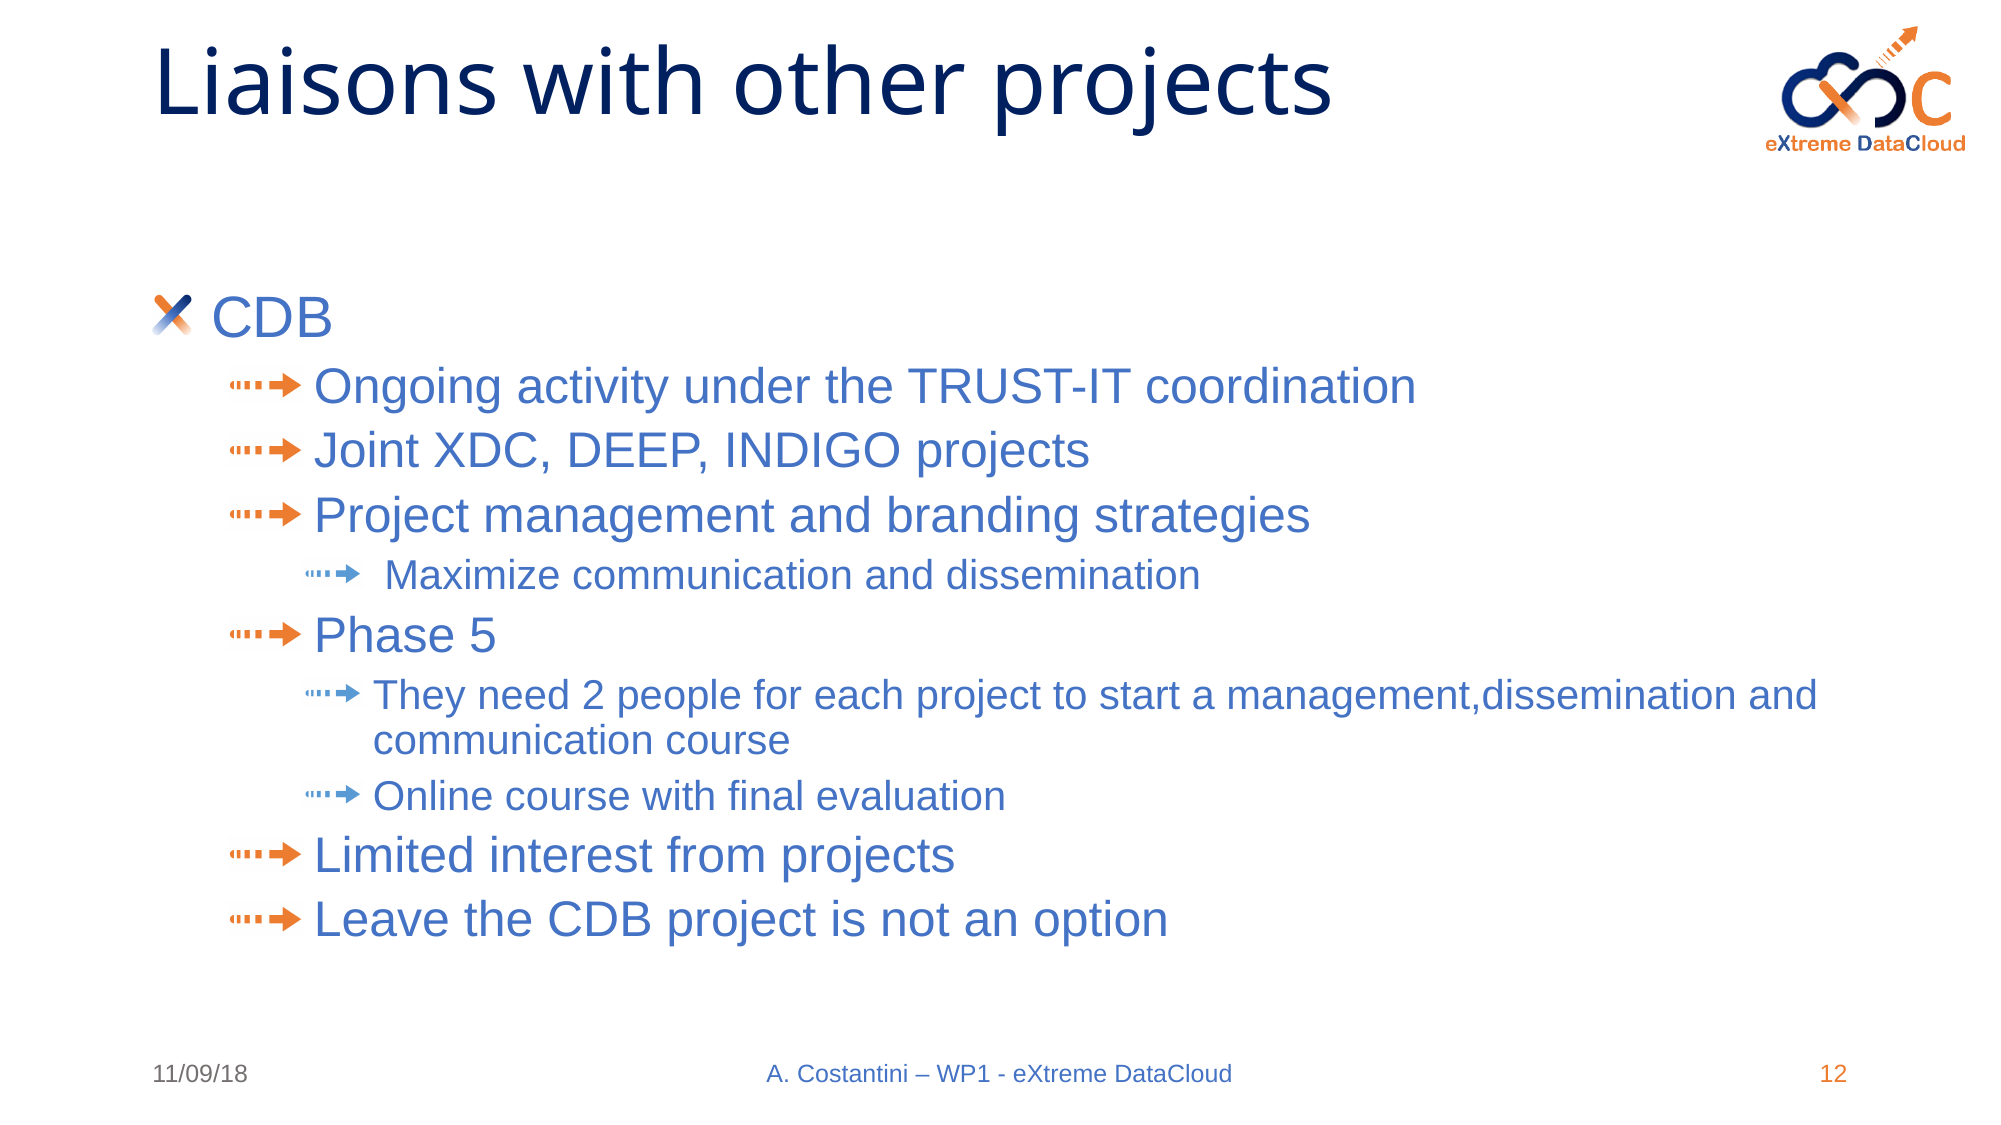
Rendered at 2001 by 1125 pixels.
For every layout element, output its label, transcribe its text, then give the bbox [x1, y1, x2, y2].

picture [227, 495, 268, 531]
picture [1740, 18, 1985, 170]
list CDB Ongoing activity under the TRUST-IT coordination Joint XDC, DEEP, INDIGO projects Project management and branding strategies Maximize communication and dissemination Phase 5 They need 2 people for each project to start a management,dissemination and communication course Online course with final evaluation Limited interest from projects Leave the CDB project is not an option [137, 189, 1863, 1014]
picture [227, 431, 268, 467]
picture [302, 678, 348, 708]
title Liaisons with other projects [137, 18, 1777, 152]
picture [302, 779, 348, 809]
footer A. Costantini – WP1 - eXtreme DataCloud [662, 1042, 1338, 1103]
slide_number 12 [1412, 1042, 1863, 1103]
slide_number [137, 1042, 588, 1103]
picture [227, 835, 268, 871]
picture [302, 558, 348, 589]
picture [227, 900, 268, 936]
picture [227, 366, 268, 402]
picture [152, 294, 192, 336]
picture [227, 615, 268, 651]
